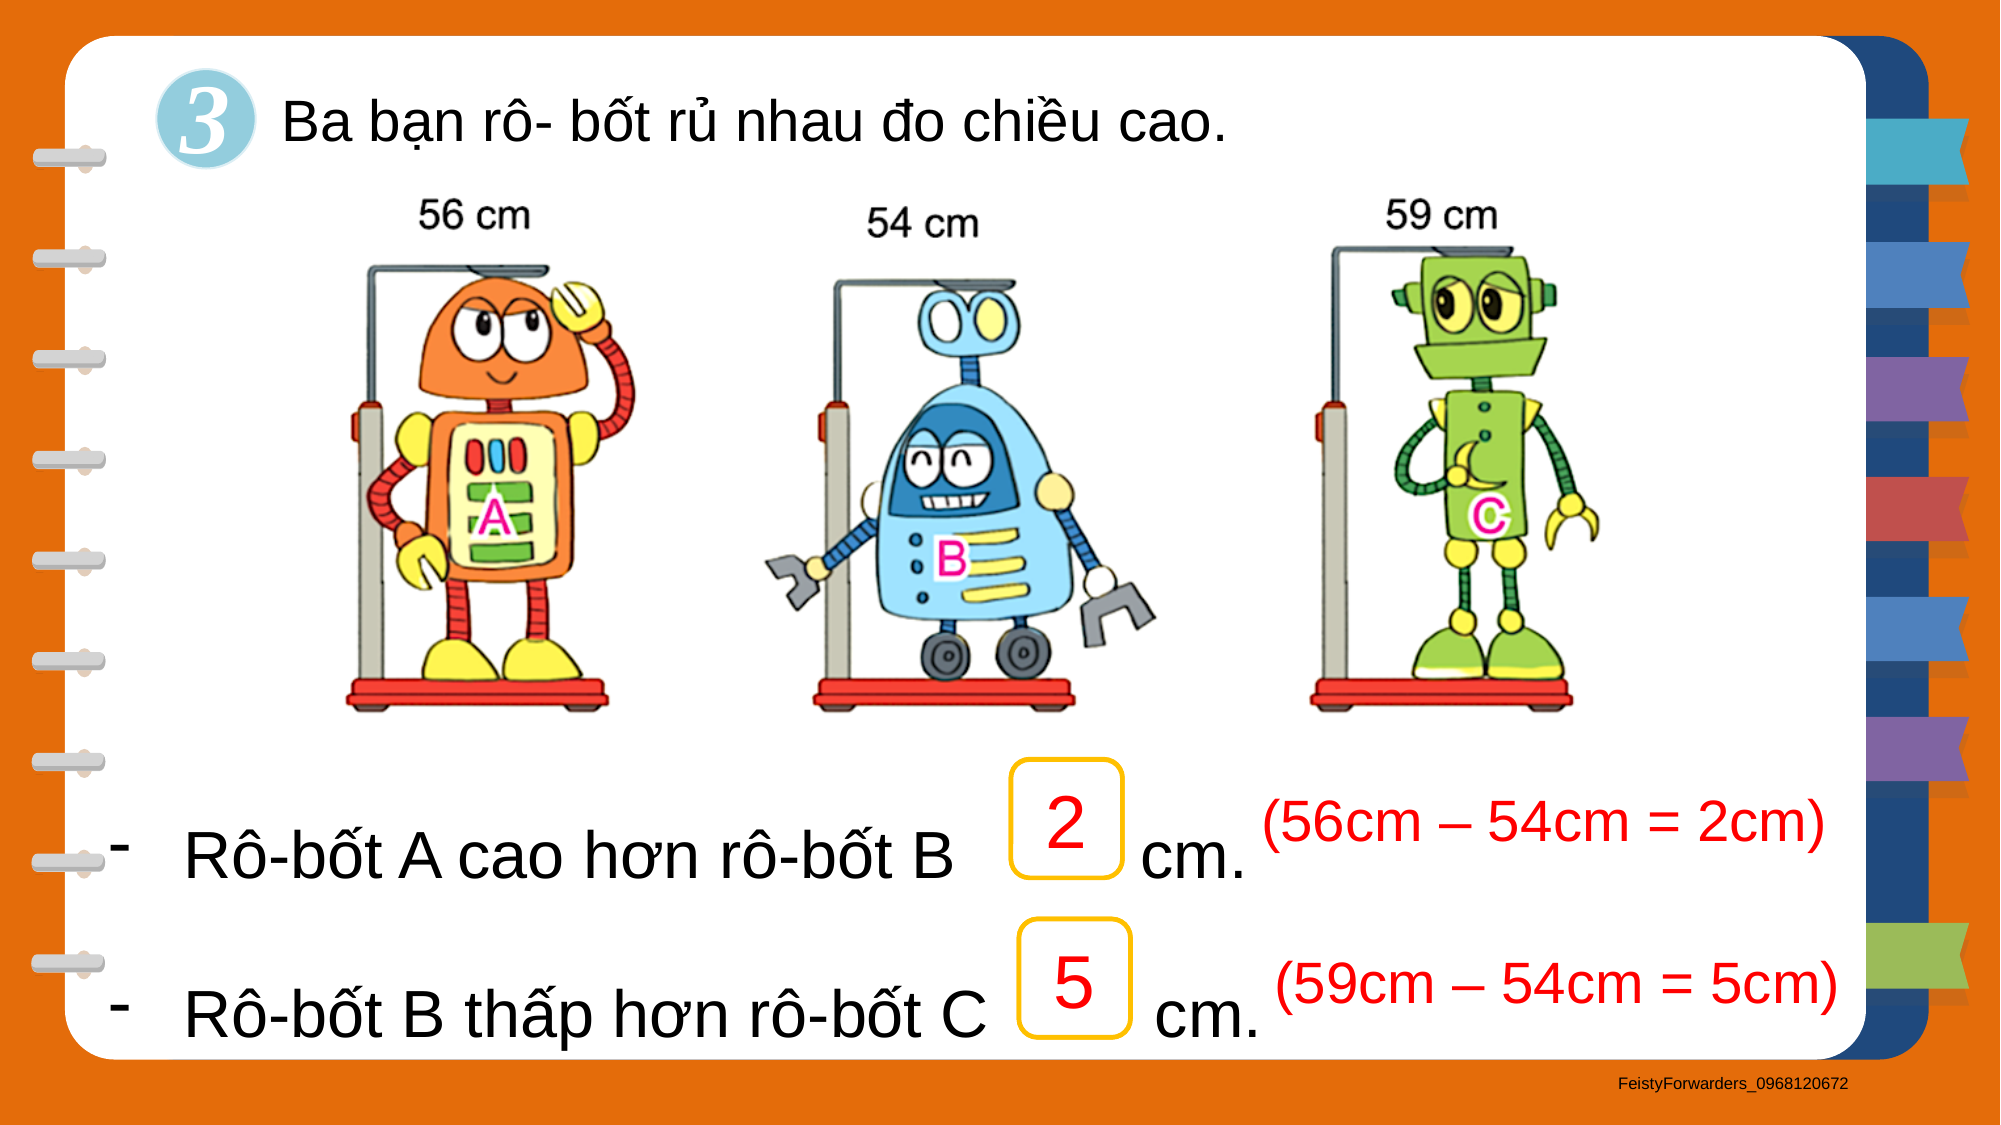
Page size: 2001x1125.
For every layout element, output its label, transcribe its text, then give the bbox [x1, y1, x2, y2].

picture [315, 180, 1602, 723]
text_box (59cm – 54cm = 5cm) [1617, 938, 1856, 1023]
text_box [156, 45, 256, 182]
text_box Ba bạn rô- bốt rủ nhau đo chiều cao. [256, 75, 1288, 161]
text_box (56cm – 54cm = 2cm) [1617, 775, 1843, 861]
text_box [93, 723, 1617, 1038]
